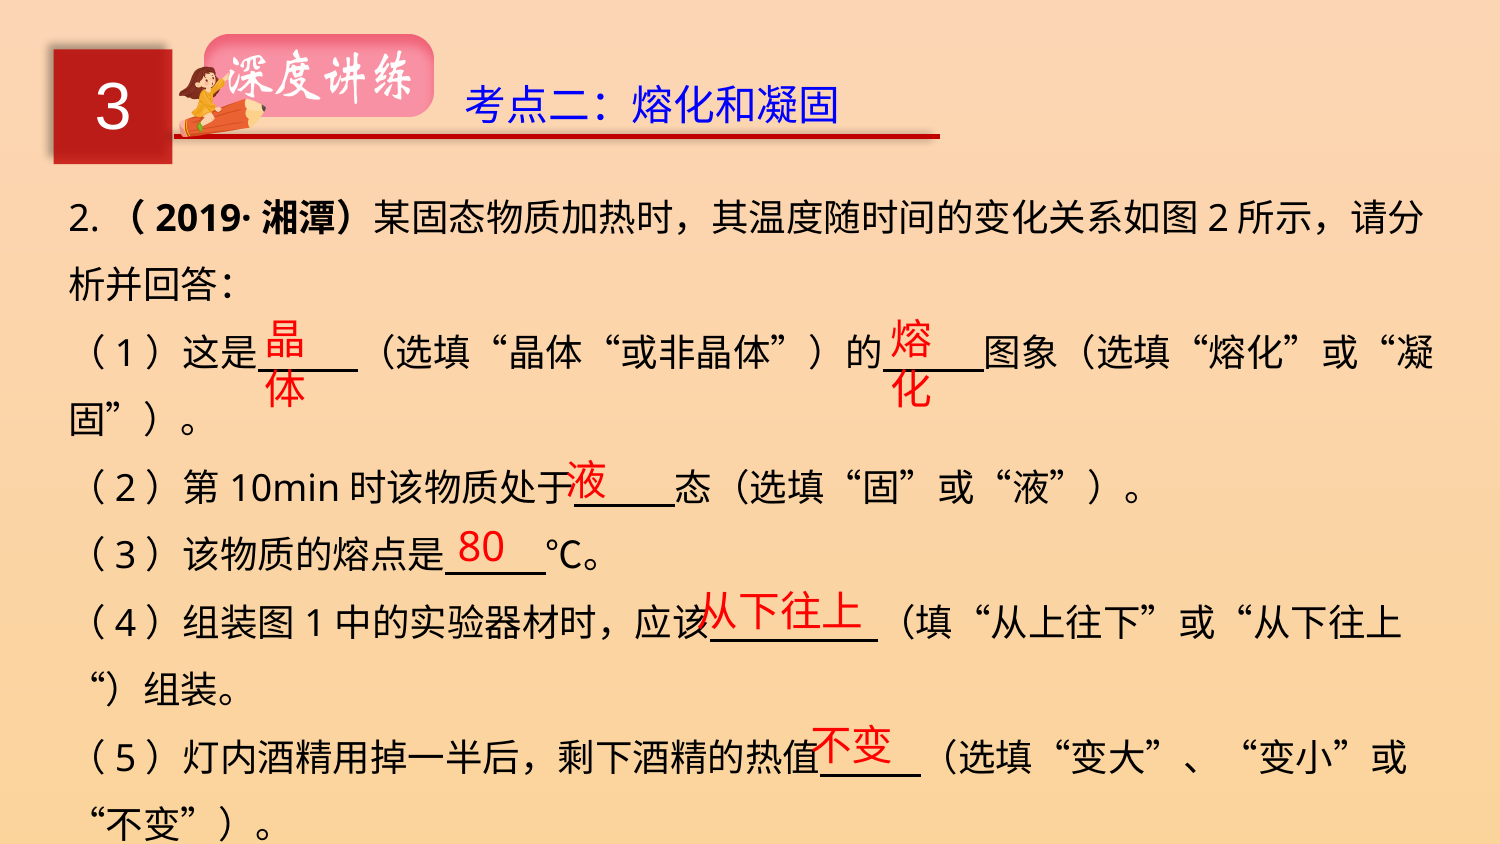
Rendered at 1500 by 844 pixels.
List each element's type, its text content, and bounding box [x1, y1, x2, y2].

text_box 3 [46, 56, 180, 151]
text_box 80 [449, 511, 527, 577]
text_box 熔化 [882, 305, 981, 421]
text_box 液 [557, 446, 635, 512]
text_box [53, 49, 173, 56]
picture [179, 33, 434, 137]
text_box 考点二：熔化和凝固 [450, 71, 1005, 137]
text_box 不变 [802, 711, 923, 777]
text_box 晶体 [257, 305, 356, 421]
text_box 从下往上 [688, 577, 883, 643]
text_box [53, 151, 173, 164]
text_box 2.（2019·湘潭）某固态物质加热时，其温度随时间的变化关系如图2所示，请分析并回答： （1）这是 （选填“晶体“或非晶体”）的 图象（选填“熔化”或“凝固”）。 （2）第10min时该物质处于 态（选填“固”或“液”）。 （3）该物质的熔点是 ℃。 （4）组装图1中的实验器材时，应该 （填“从上往下”或“从下往上“）组装。 （5）灯内酒精用掉一半后，剩下酒精的热值 （选填“变大”、“变小”或“不变”）。 [53, 164, 1476, 844]
